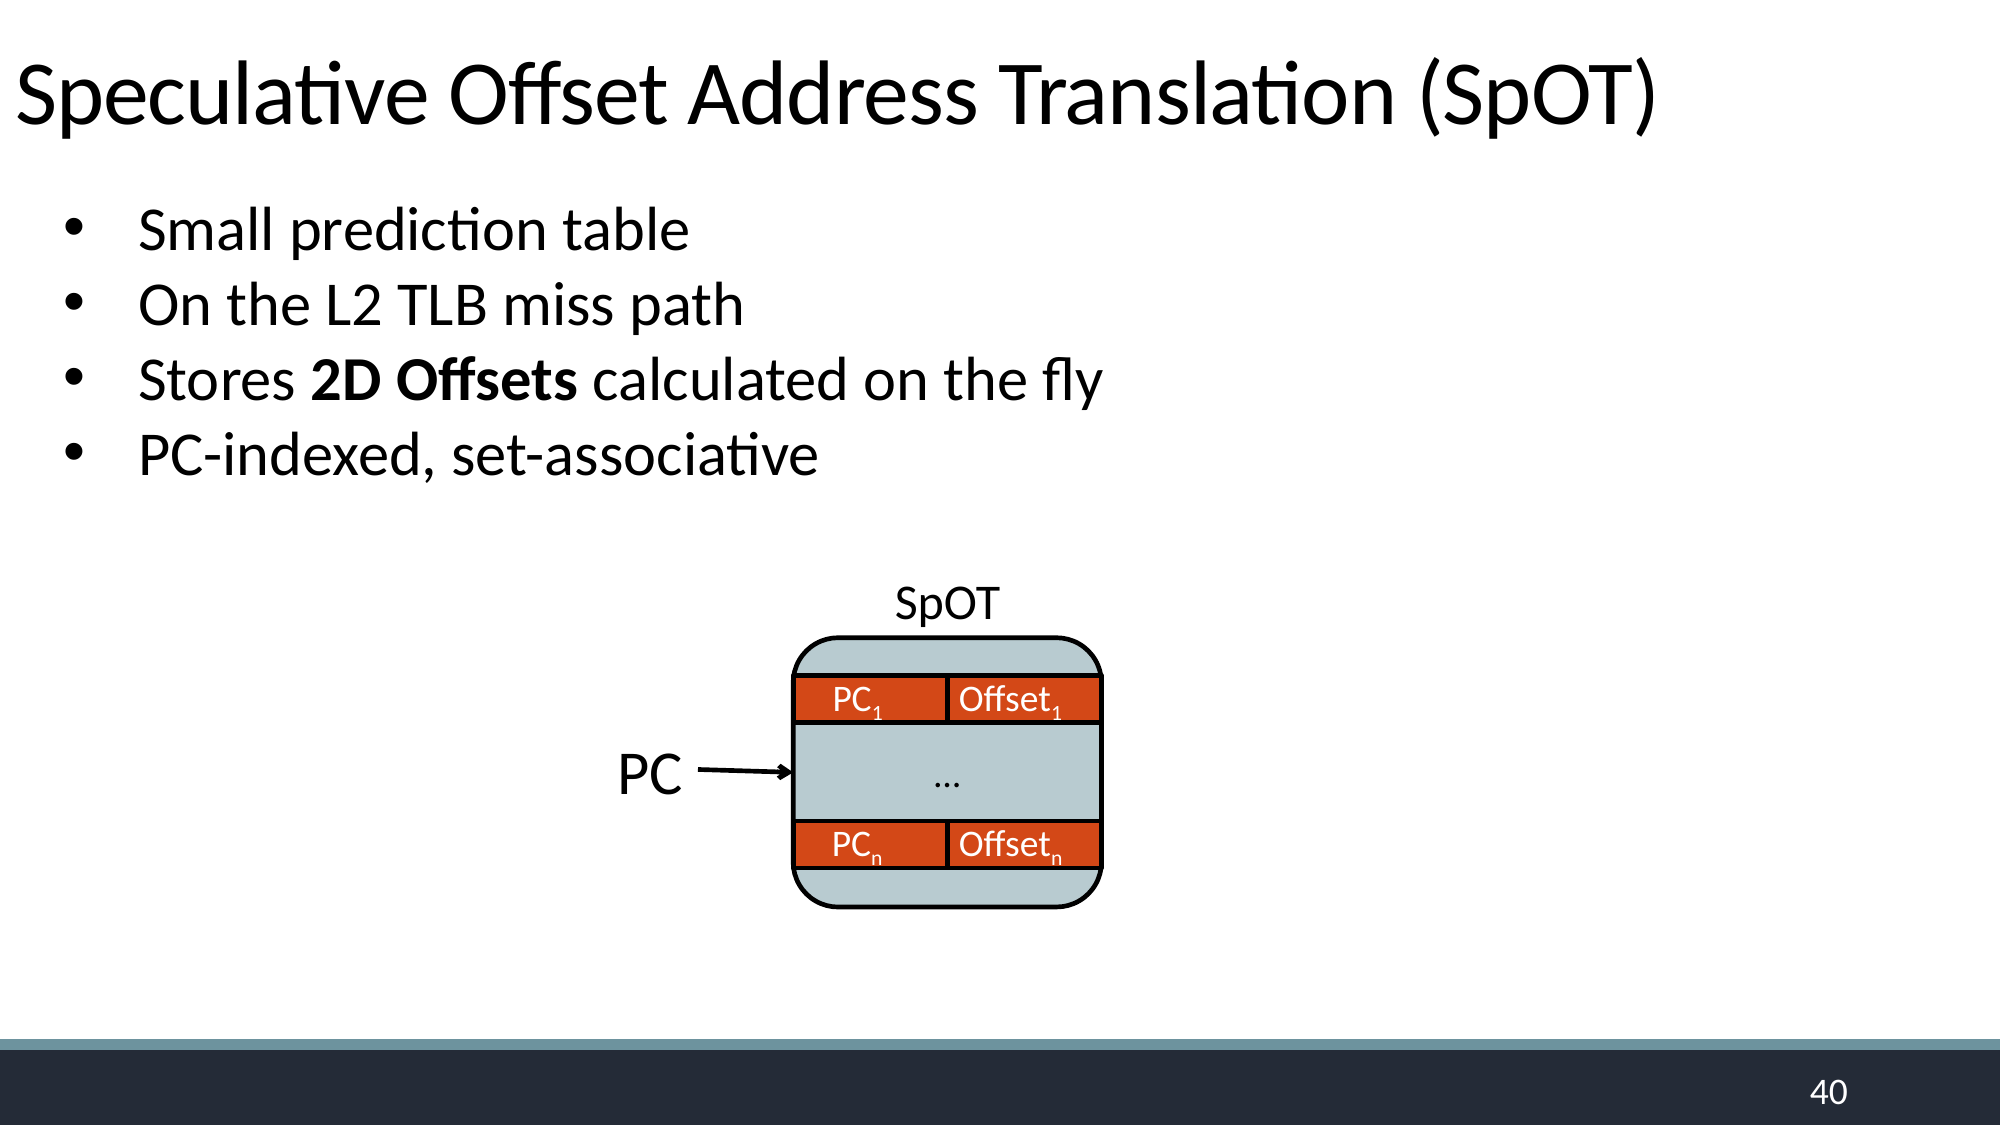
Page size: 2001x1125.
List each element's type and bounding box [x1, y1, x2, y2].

text_box [0, 1, 2000, 151]
text_box [602, 561, 1103, 909]
slide_number [1647, 1059, 1863, 1120]
text_box [48, 180, 1986, 496]
